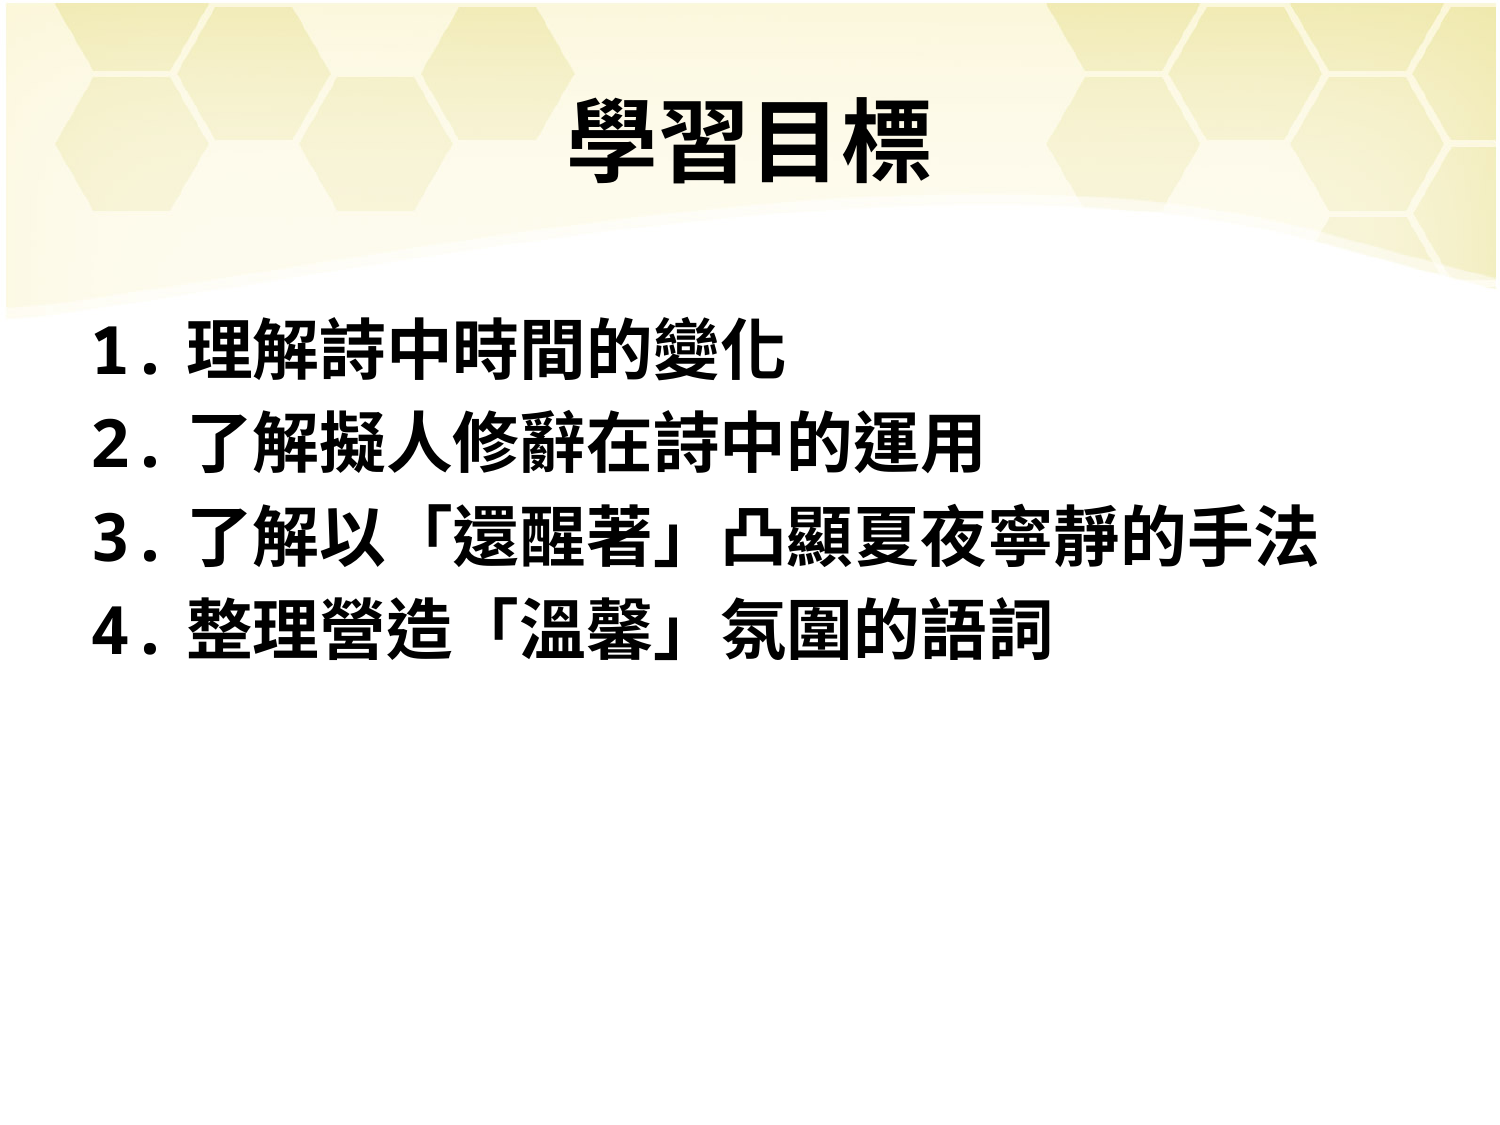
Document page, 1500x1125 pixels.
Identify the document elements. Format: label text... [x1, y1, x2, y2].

list 1.理解詩中時間的變化 2.了解擬人修辭在詩中的運用 3.了解以「還醒著」凸顯夏夜寧靜的手法 4.整理營造「溫馨」氛圍的語詞 [75, 300, 1425, 1043]
title 學習目標 [75, 45, 1425, 233]
picture [0, 0, 1500, 1125]
